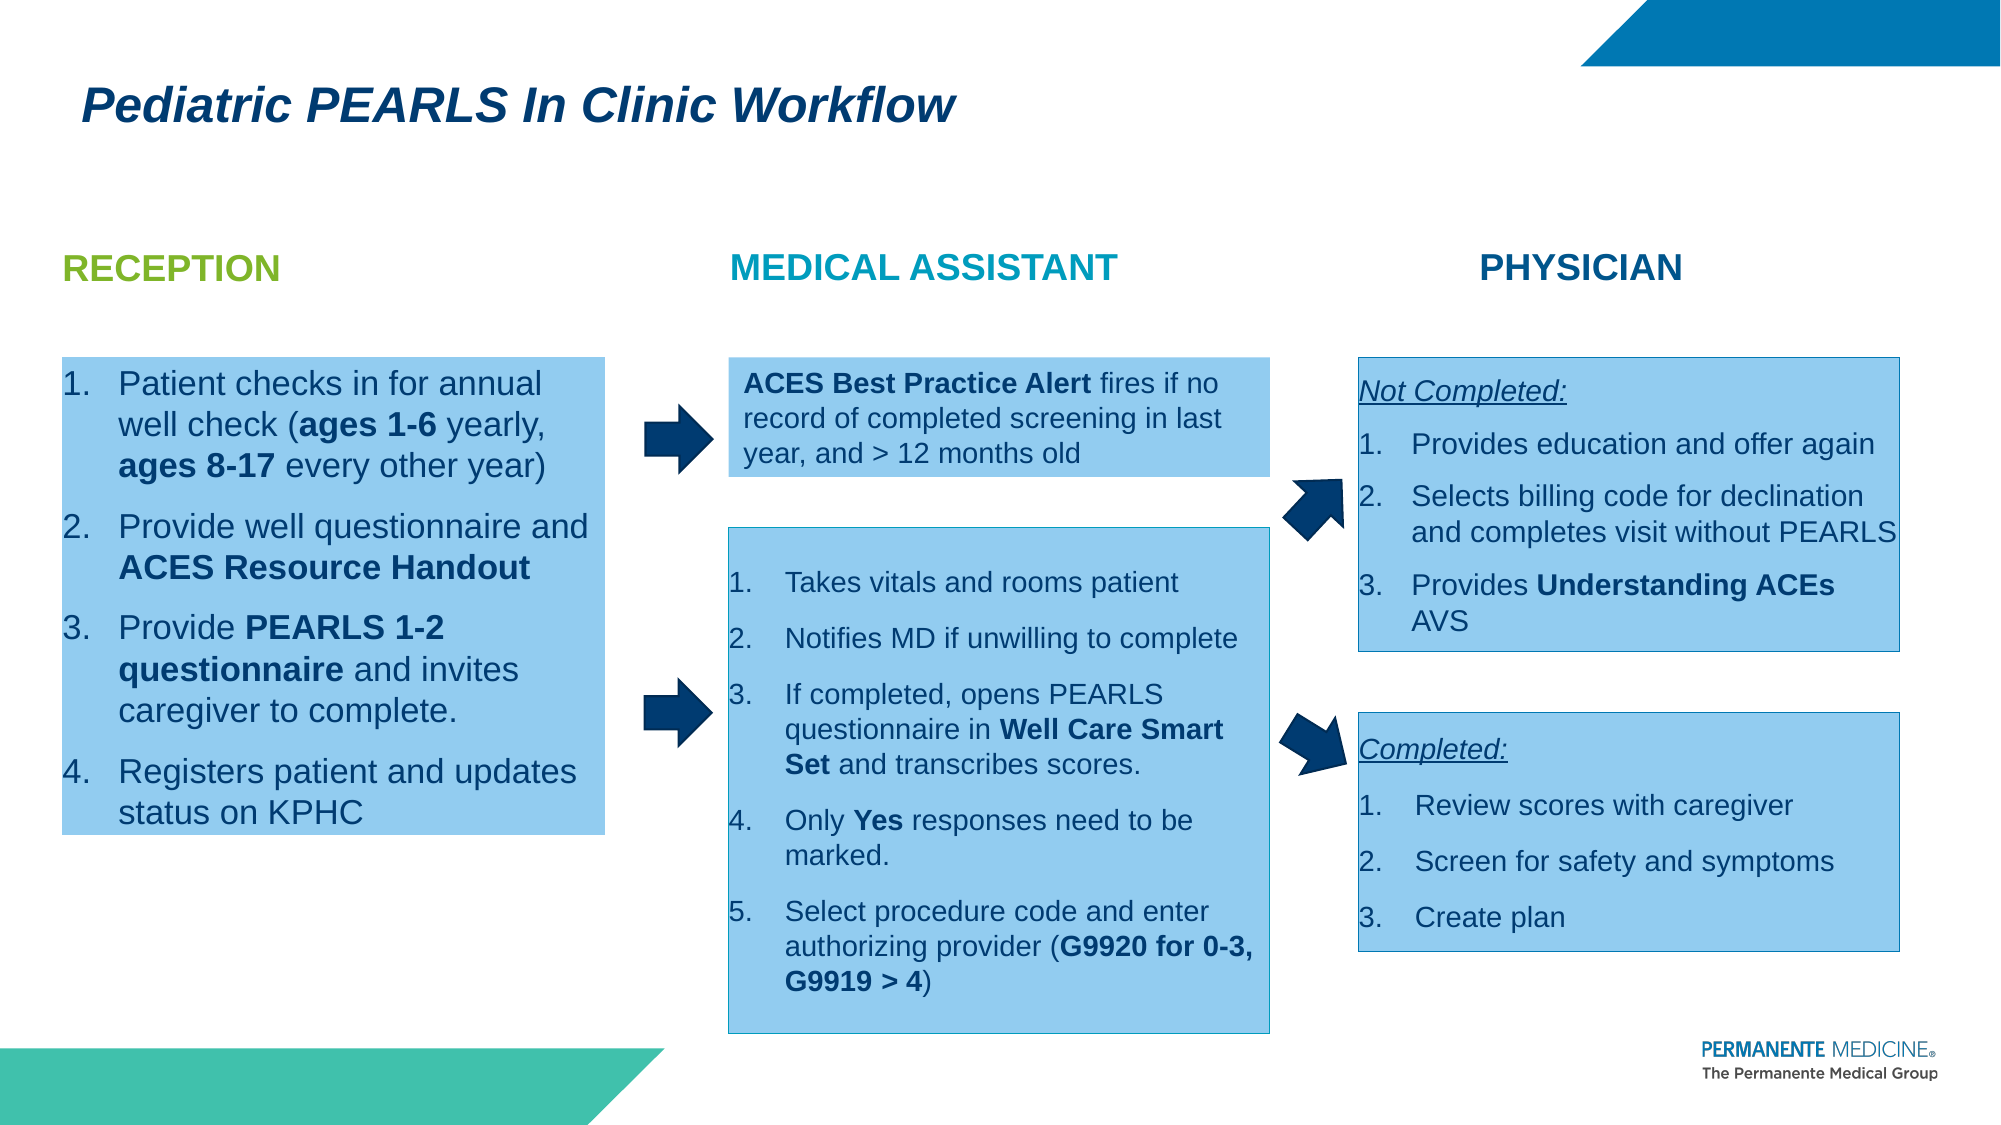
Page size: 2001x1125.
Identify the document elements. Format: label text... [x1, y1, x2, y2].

list Patient checks in for annual well check (ages 1-6 yearly, ages 8-17 every other year) Provide well questionnaire and ACES Resource Handout Provide PEARLS 1-2 questionnaire and invites caregiver to complete. Registers patient and updates status on KPHC [62, 357, 605, 835]
text_box [644, 403, 715, 475]
text_box [1278, 712, 1348, 776]
text_box [643, 677, 714, 749]
list MEDICAL ASSISTANT [730, 243, 1272, 323]
text_box Pediatric PEARLS In Clinic Workflow [81, 82, 1957, 200]
list PHYSICIAN [1479, 243, 2000, 323]
list Not Completed: Provides education and offer again Selects billing code for declination and completes visit without PEARLS Provides Understanding ACEs AVS [1358, 357, 1900, 652]
text_box ACES Best Practice Alert fires if no record of completed screening in last year, and > 12 months old [728, 357, 1270, 477]
list RECEPTION [62, 243, 1938, 1013]
text_box Takes vitals and rooms patient Notifies MD if unwilling to complete If completed, opens PEARLS questionnaire in Well Care Smart Set and transcribes scores. Only Yes responses need to be marked. Select procedure code and enter authorizing provider (G9920 for 0-3, G9919 > 4) [728, 527, 1270, 1034]
text_box Completed: Review scores with caregiver Screen for safety and symptoms Create plan [1358, 712, 1900, 952]
text_box [1282, 478, 1345, 542]
